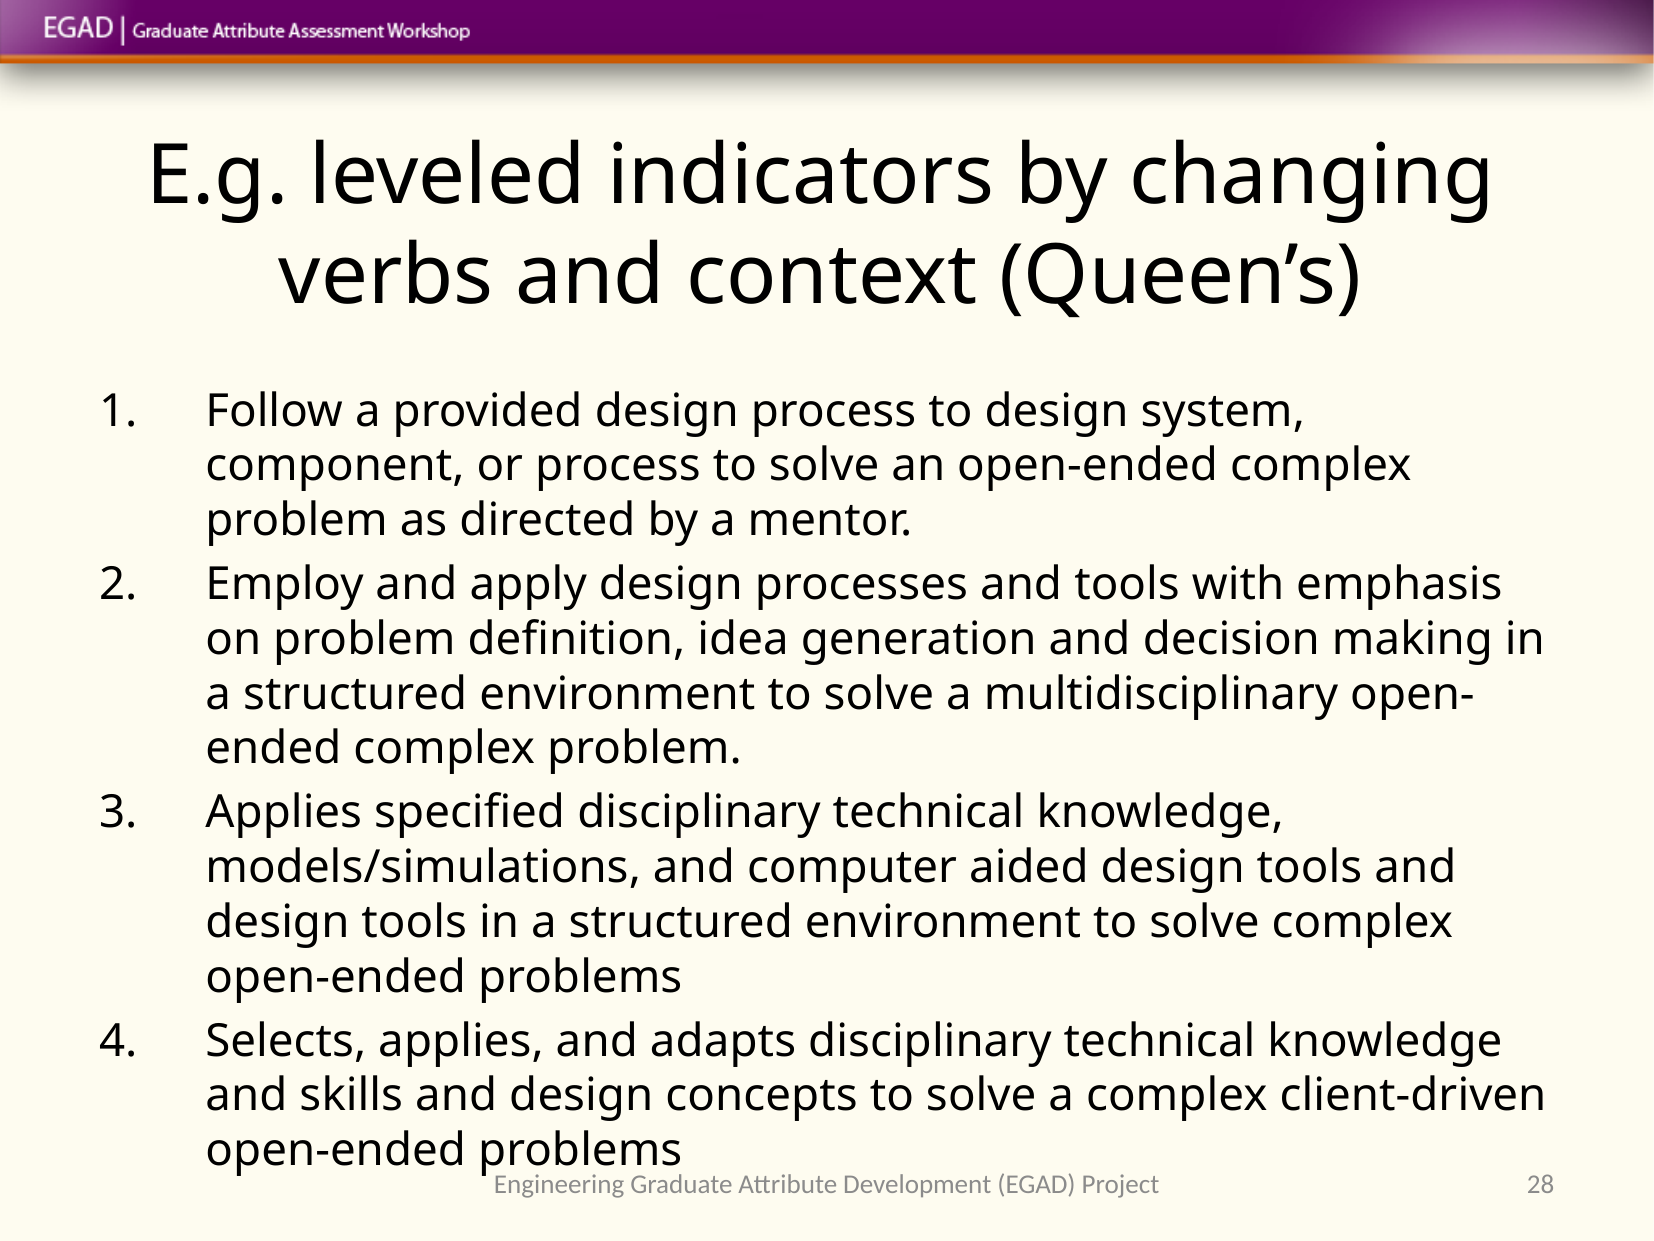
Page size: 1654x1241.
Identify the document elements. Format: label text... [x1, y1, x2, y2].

title E.g. leveled indicators by changing verbs and context (Queen’s) [47, 88, 1595, 352]
slide_number 28 [1185, 1149, 1571, 1216]
picture [0, 0, 1654, 1241]
footer Engineering Graduate Attribute Development (EGAD) Project [460, 1149, 1185, 1216]
list Follow a provided design process to design system, component, or process to solve an open-ended complex problem as directed by a mentor. Employ and apply design processes and tools with emphasis on problem definition, idea generation and decision making in a structured environment to solve a multidisciplinary open-ended complex problem. Applies specified disciplinary technical knowledge, models/simulations, and computer aided design tools and design tools in a structured environment to solve complex open-ended problems Selects, applies, and adapts disciplinary technical knowledge and skills and design concepts to solve a complex client-driven open-ended problems [82, 371, 1571, 1191]
